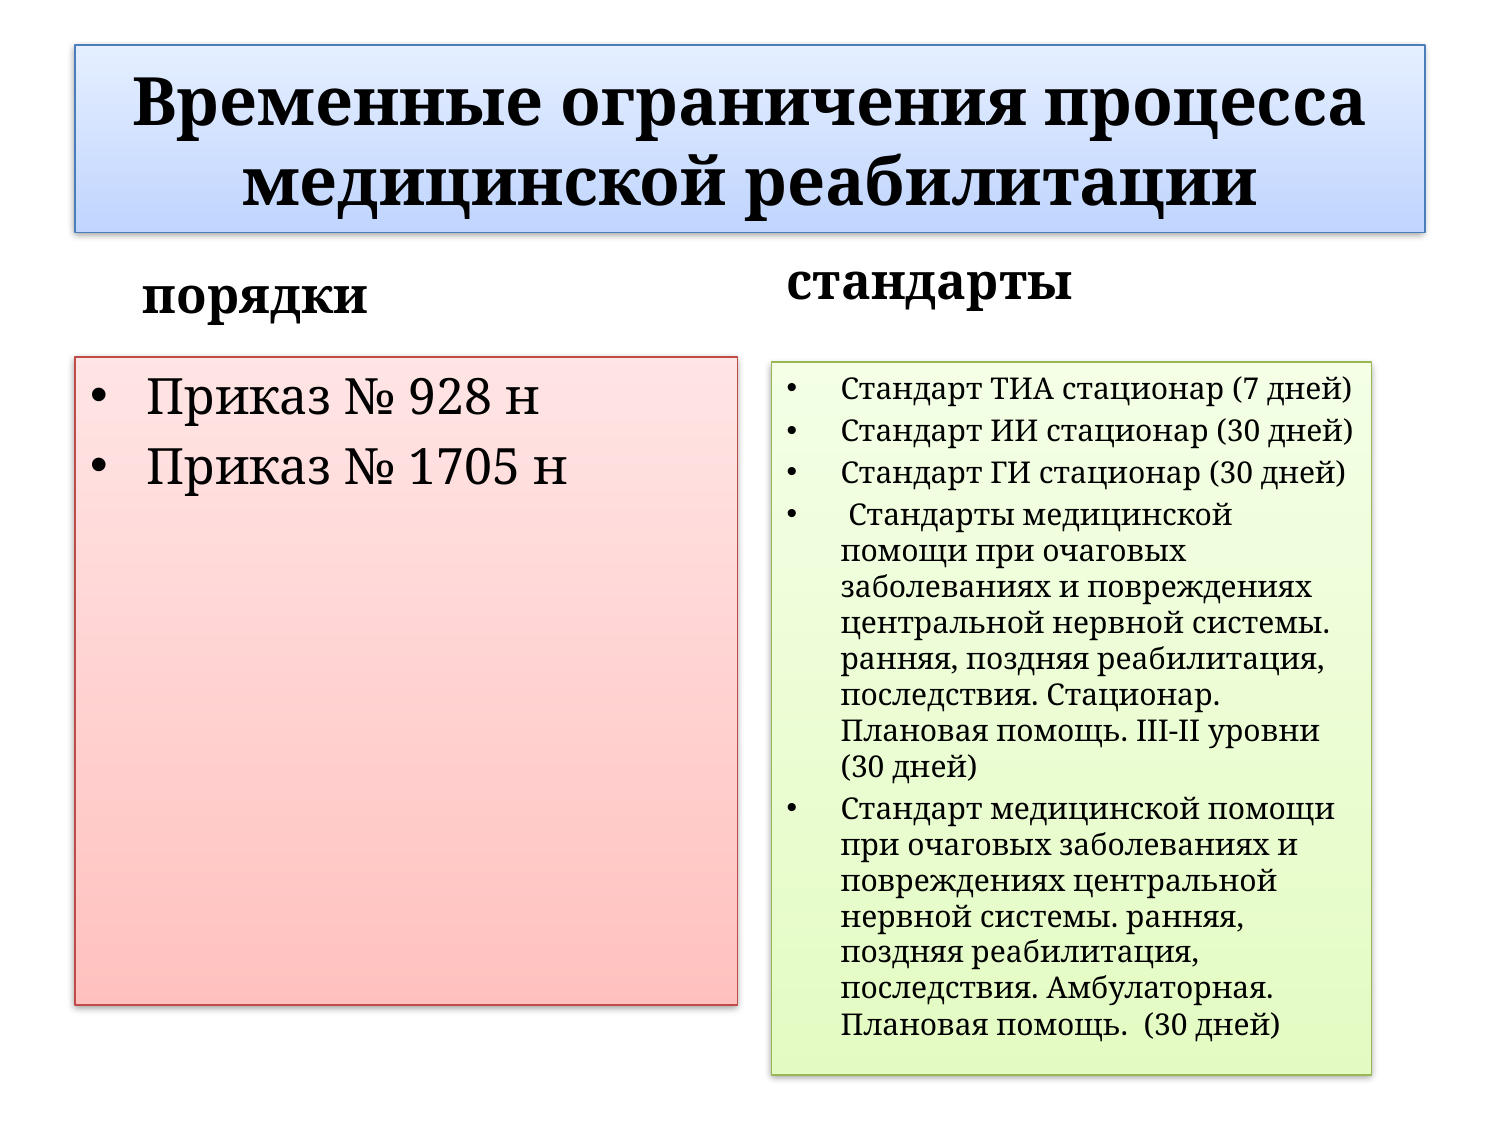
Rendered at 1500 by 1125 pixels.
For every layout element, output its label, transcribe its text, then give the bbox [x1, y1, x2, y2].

title Временные ограничения процесса медицинской реабилитации [74, 44, 1426, 233]
list порядки [127, 246, 728, 332]
list Приказ № 928 н Приказ № 1705 н [74, 356, 738, 1006]
list стандарты [771, 232, 1372, 318]
list Стандарт ТИА стационар (7 дней) Стандарт ИИ стационар (30 дней) Стандарт ГИ стационар (30 дней) Стандарты медицинской помощи при очаговых заболеваниях и повреждениях центральной нервной системы. ранняя, поздняя реабилитация, последствия. Стационар. Плановая помощь. III-II уровни (30 дней) Стандарт медицинской помощи при очаговых заболеваниях и повреждениях центральной нервной системы. ранняя, поздняя реабилитация, последствия. Амбулаторная. Плановая помощь. (30 дней) [771, 361, 1372, 1076]
